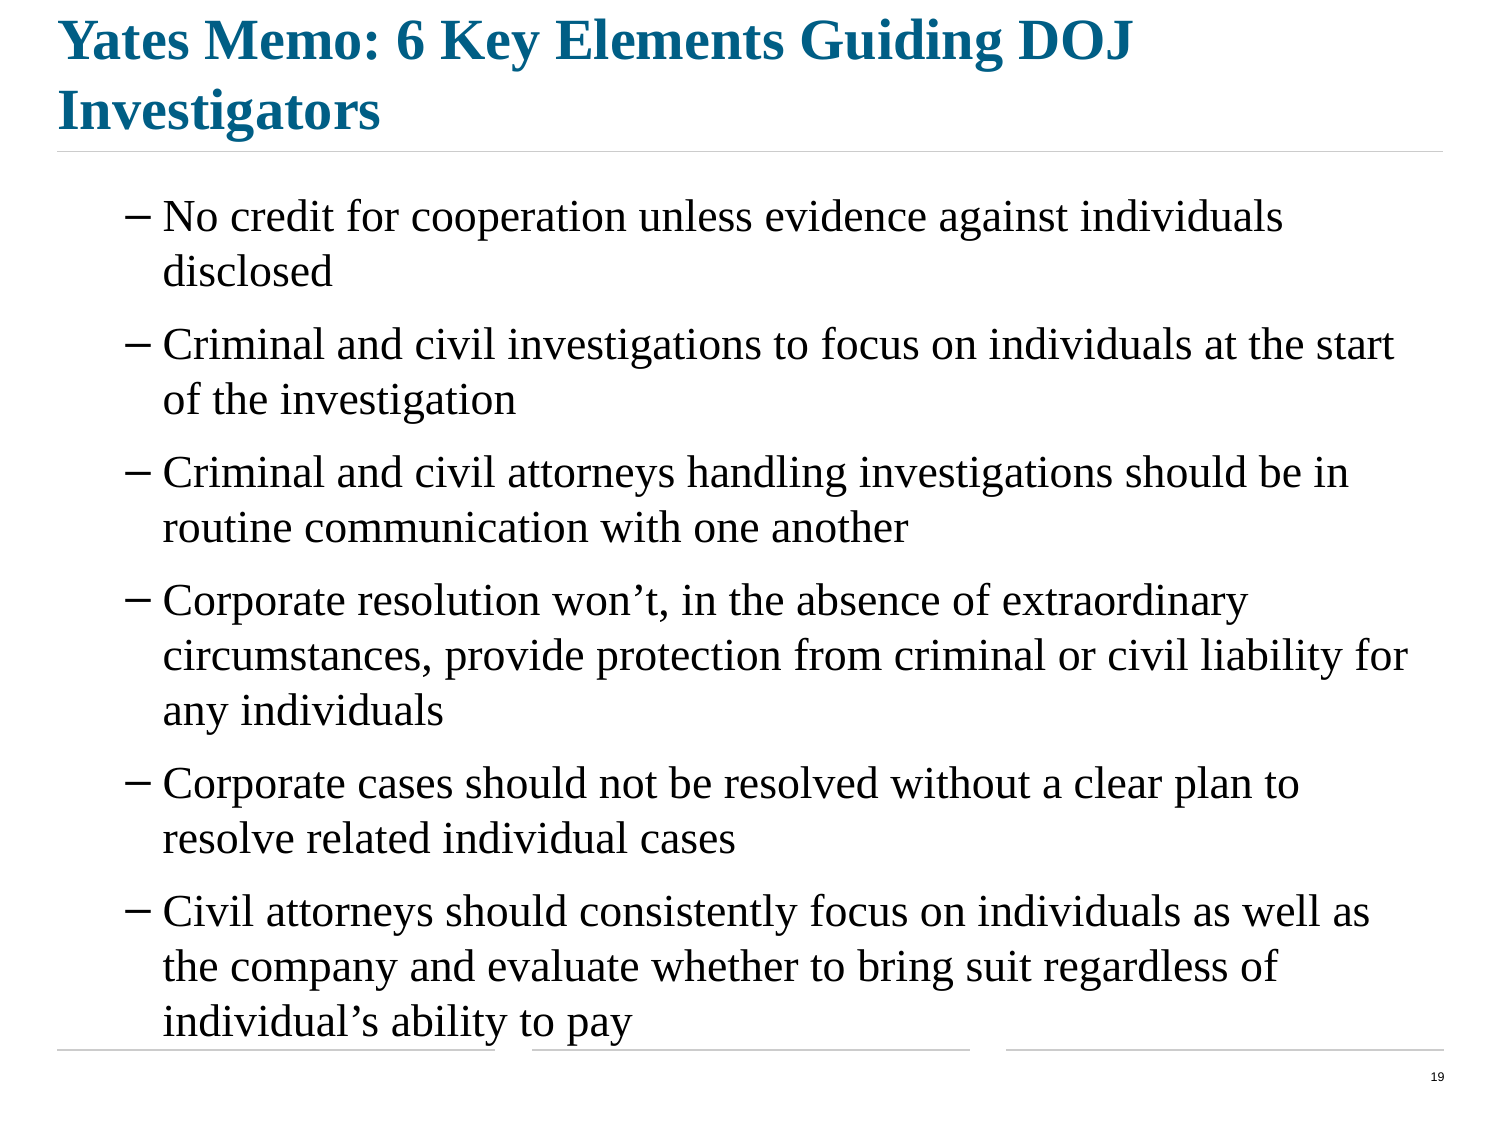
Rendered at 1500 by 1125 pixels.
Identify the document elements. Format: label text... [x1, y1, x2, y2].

title Yates Memo: 6 Key Elements Guiding DOJ Investigators [57, 34, 1444, 142]
list No credit for cooperation unless evidence against individuals disclosed Criminal and civil investigations to focus on individuals at the start of the investigation Criminal and civil attorneys handling investigations should be in routine communication with one another Corporate resolution won’t, in the absence of extraordinary circumstances, provide protection from criminal or civil liability for any individuals Corporate cases should not be resolved without a clear plan to resolve related individual cases Civil attorneys should consistently focus on individuals as well as the company and evaluate whether to bring suit regardless of individual’s ability to pay [87, 185, 1438, 1076]
slide_number 19 [1006, 1050, 1445, 1103]
